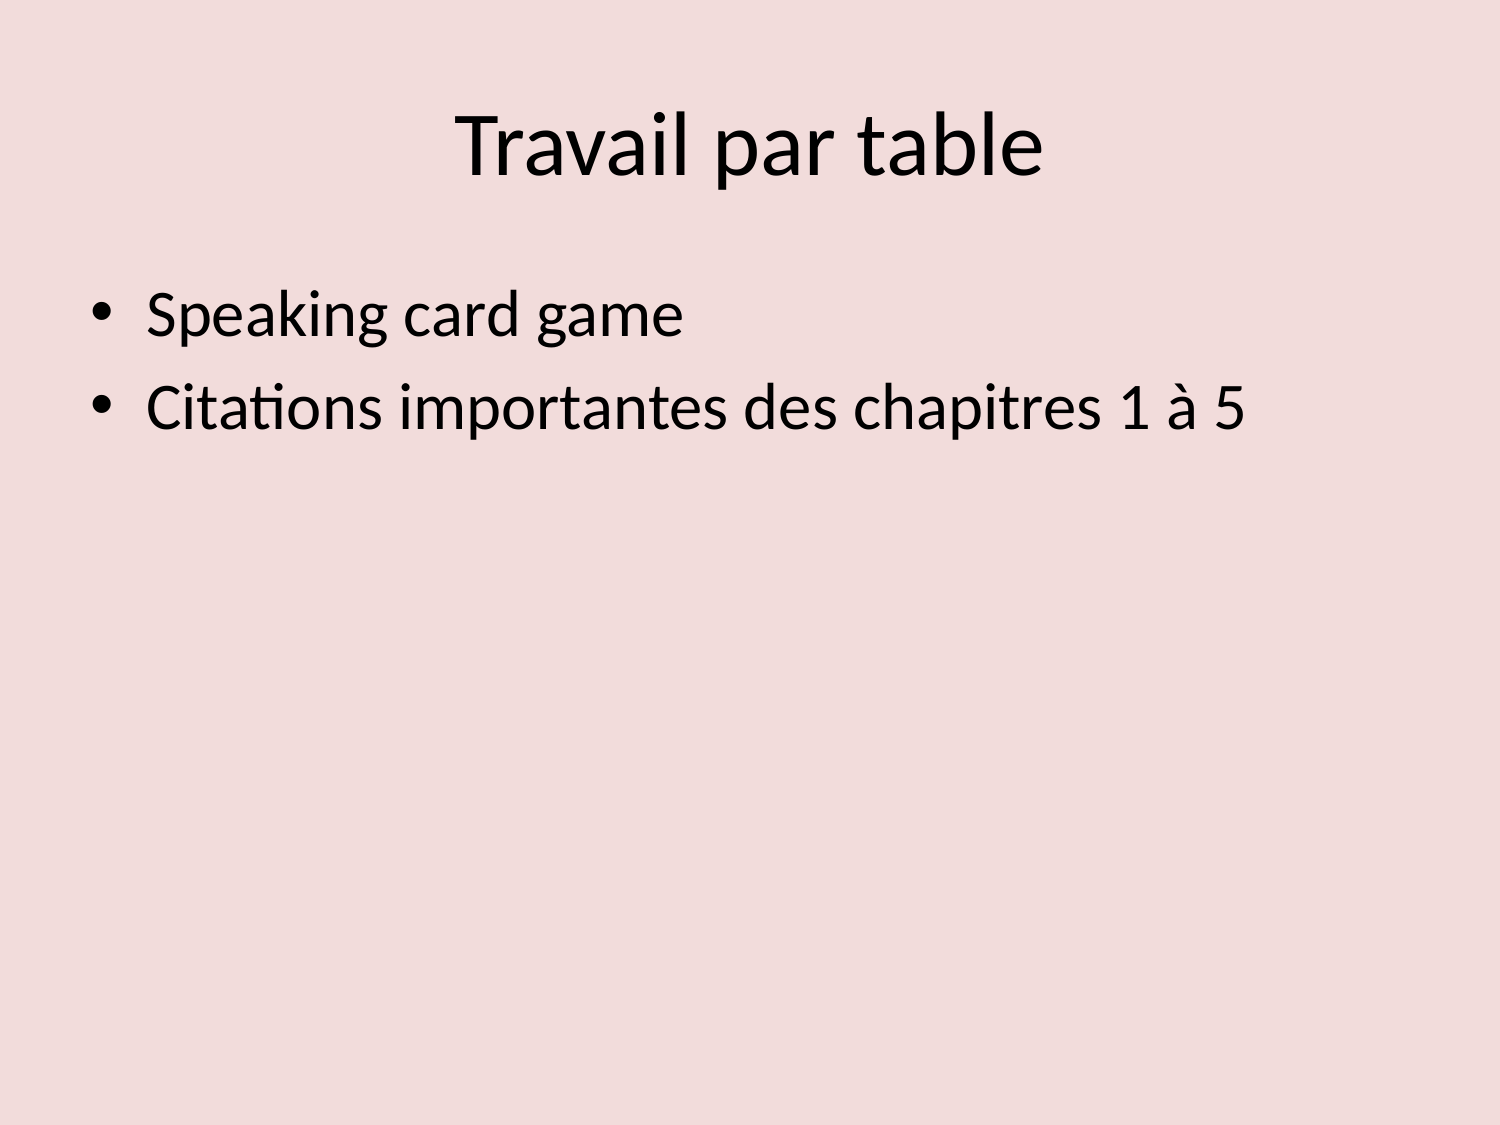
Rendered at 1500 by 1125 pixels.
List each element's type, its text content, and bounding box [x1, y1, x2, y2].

list Speaking card game Citations importantes des chapitres 1 à 5 [75, 262, 1425, 1005]
title Travail par table [75, 45, 1425, 233]
